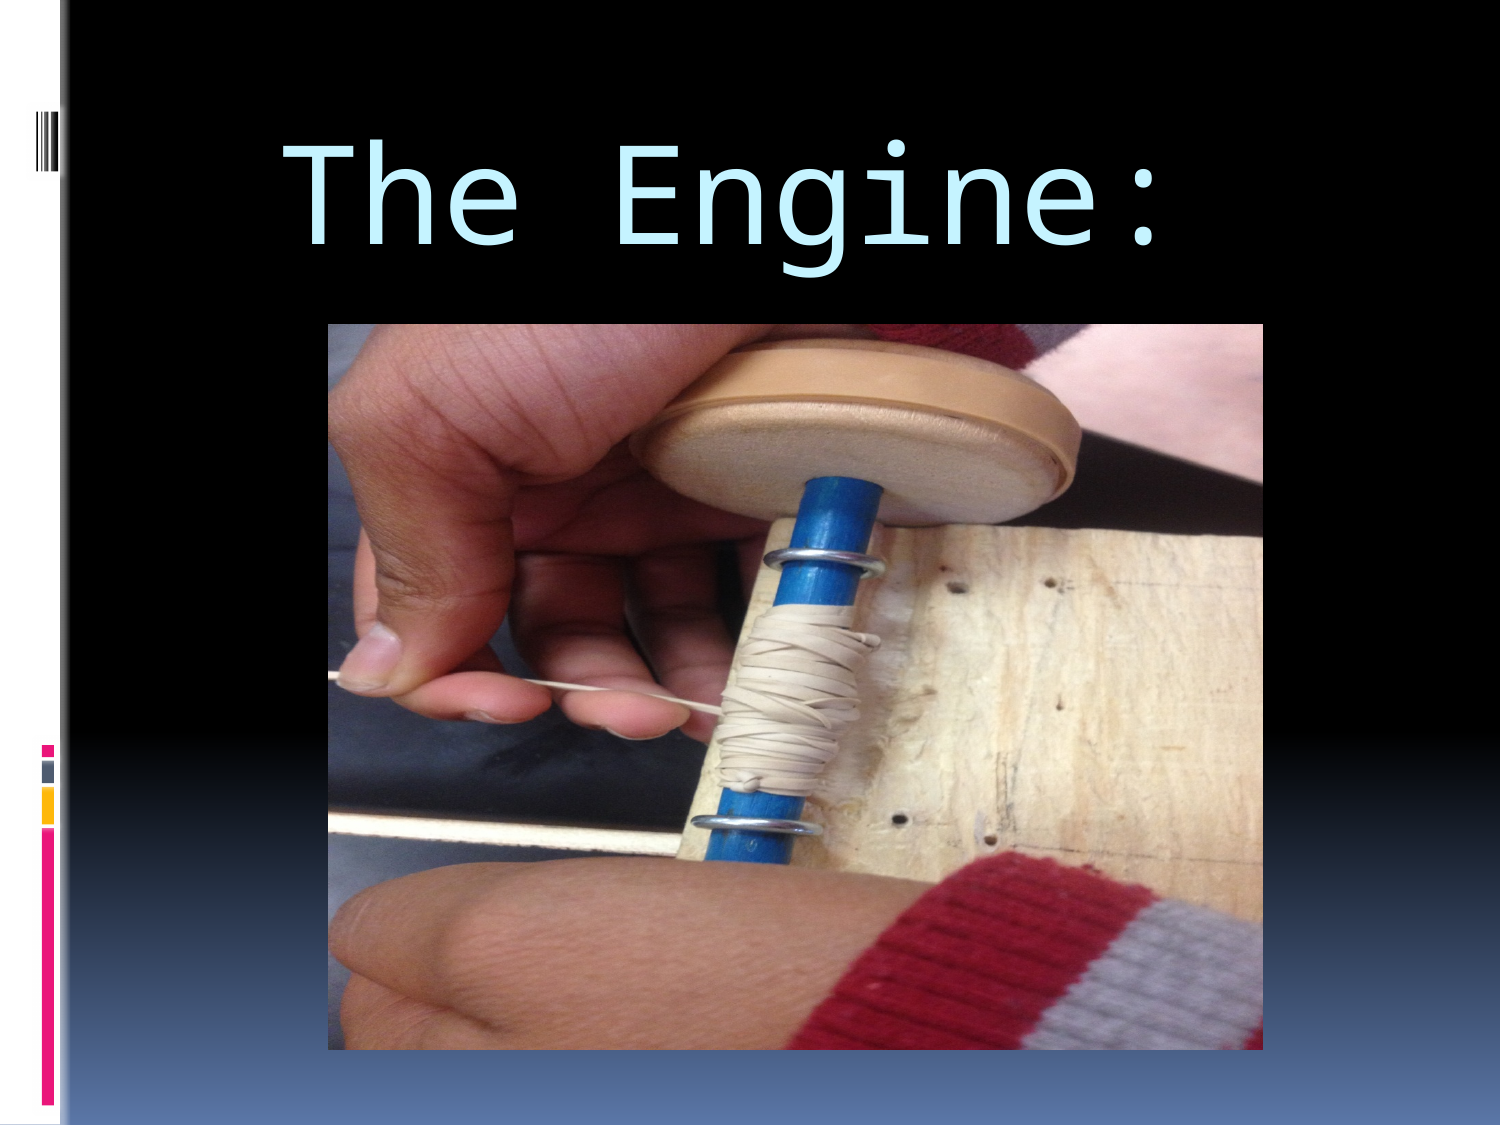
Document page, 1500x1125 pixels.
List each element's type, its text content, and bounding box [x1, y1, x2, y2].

picture [327, 324, 1263, 1051]
text_box The Engine: [262, 99, 1213, 280]
